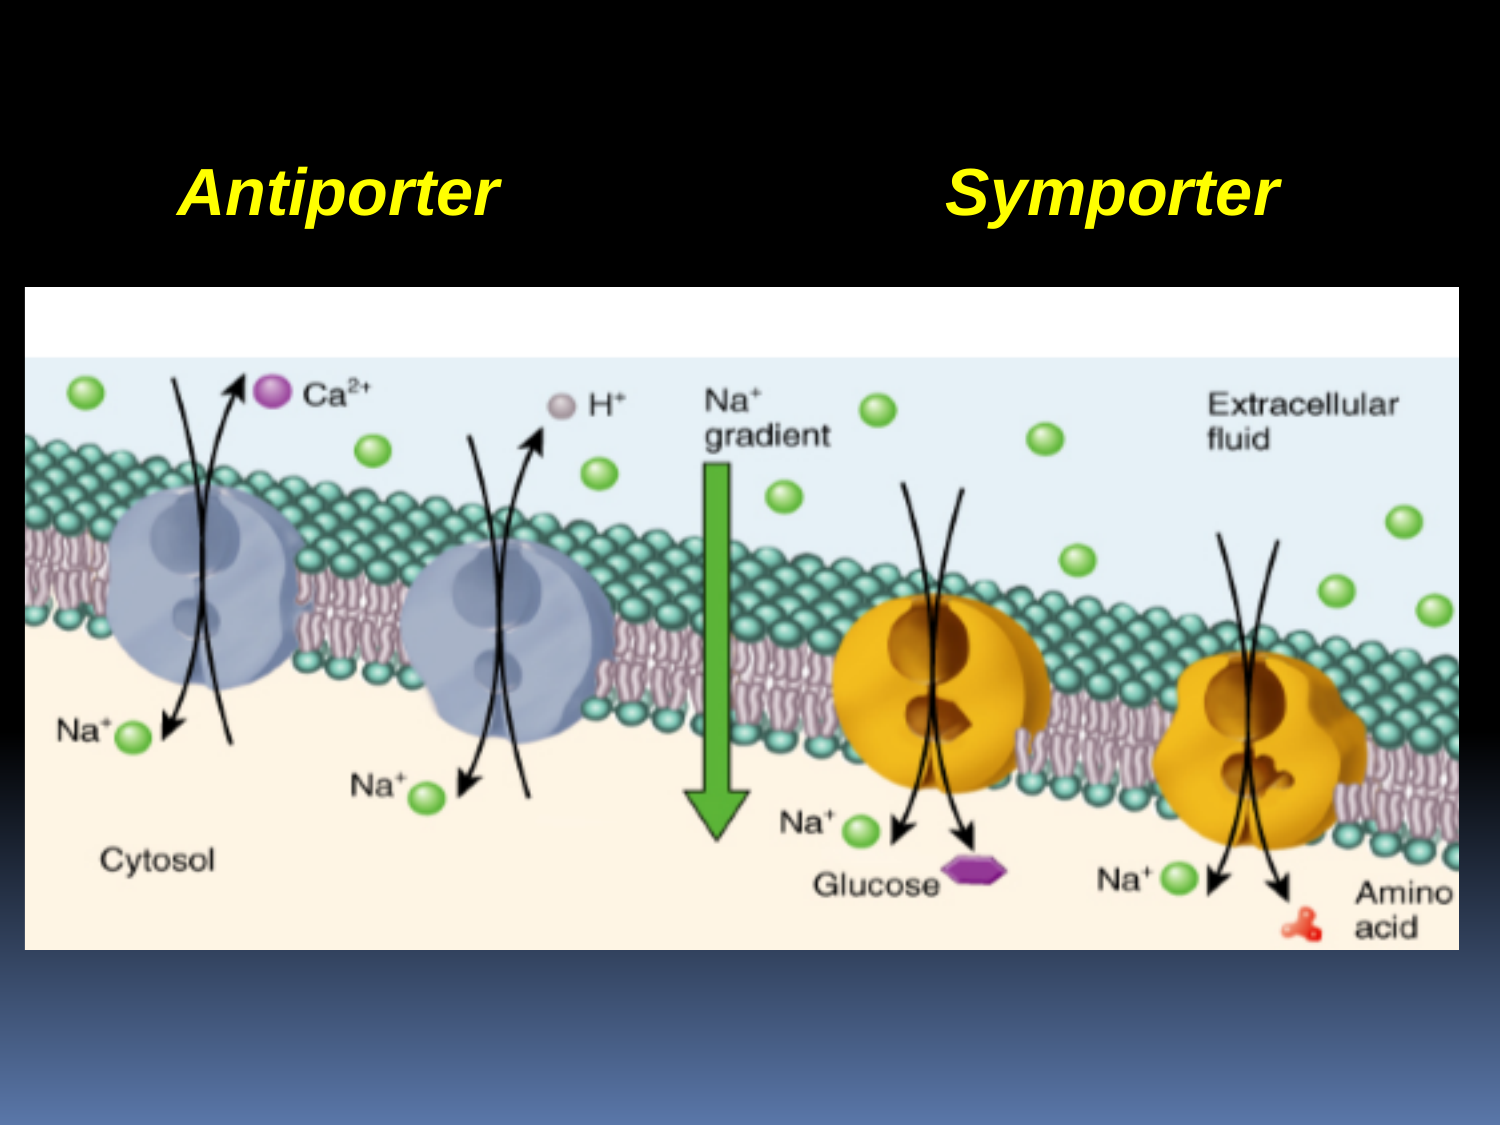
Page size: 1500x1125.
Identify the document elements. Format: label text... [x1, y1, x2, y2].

text_box Antiporter Symporter [162, 141, 1295, 237]
picture [24, 286, 1460, 951]
